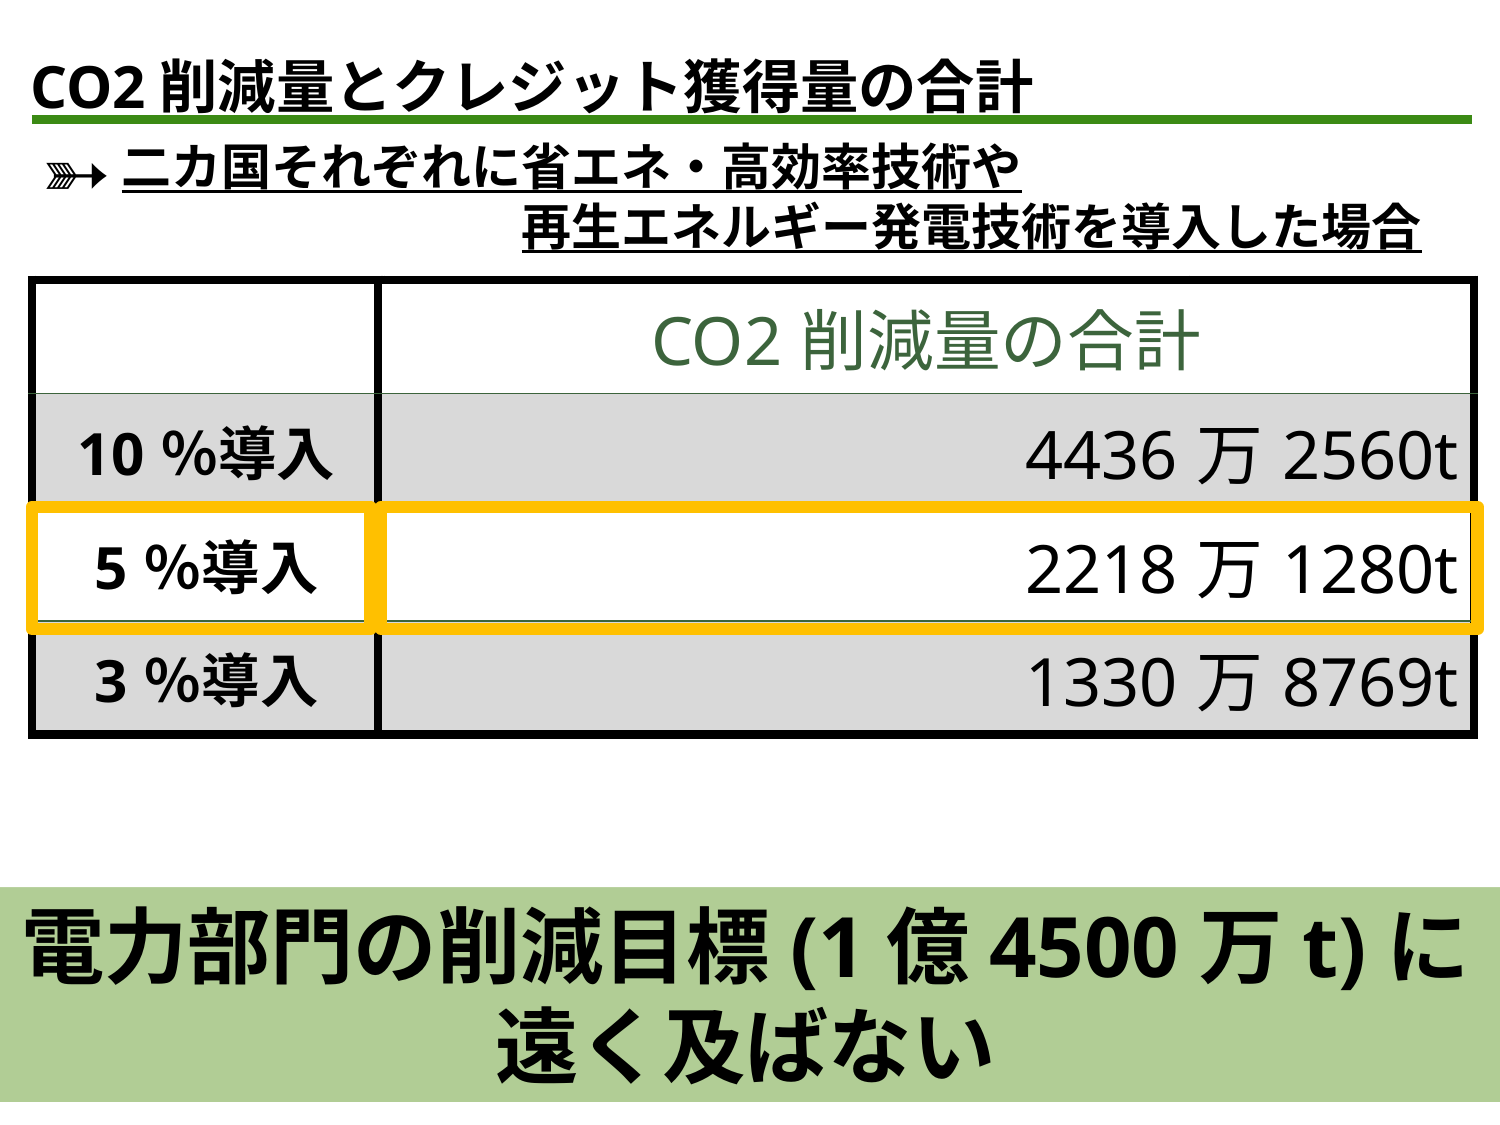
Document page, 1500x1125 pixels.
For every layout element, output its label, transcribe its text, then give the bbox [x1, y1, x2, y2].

table_cell 4436万2560t [382, 394, 1470, 506]
table_cell 10％導入 [36, 394, 374, 506]
text_box 二カ国それぞれに省エネ・高効率技術や 再生エネルギー発電技術を導入した場合 [106, 134, 1437, 264]
text_box [380, 506, 1479, 630]
table_cell 1330万8769t [382, 630, 1470, 730]
table_header CO2削減量の合計 [382, 284, 1470, 393]
text_box 電力部門の削減目標(1億4500万t)に 遠く及ばない [0, 887, 1500, 1102]
table_header [36, 284, 374, 393]
text_box ➳ [26, 111, 127, 227]
table_cell 3％導入 [36, 622, 374, 730]
text_box CO2削減量とクレジット獲得量の合計 [0, 42, 1500, 128]
text_box [31, 506, 372, 630]
